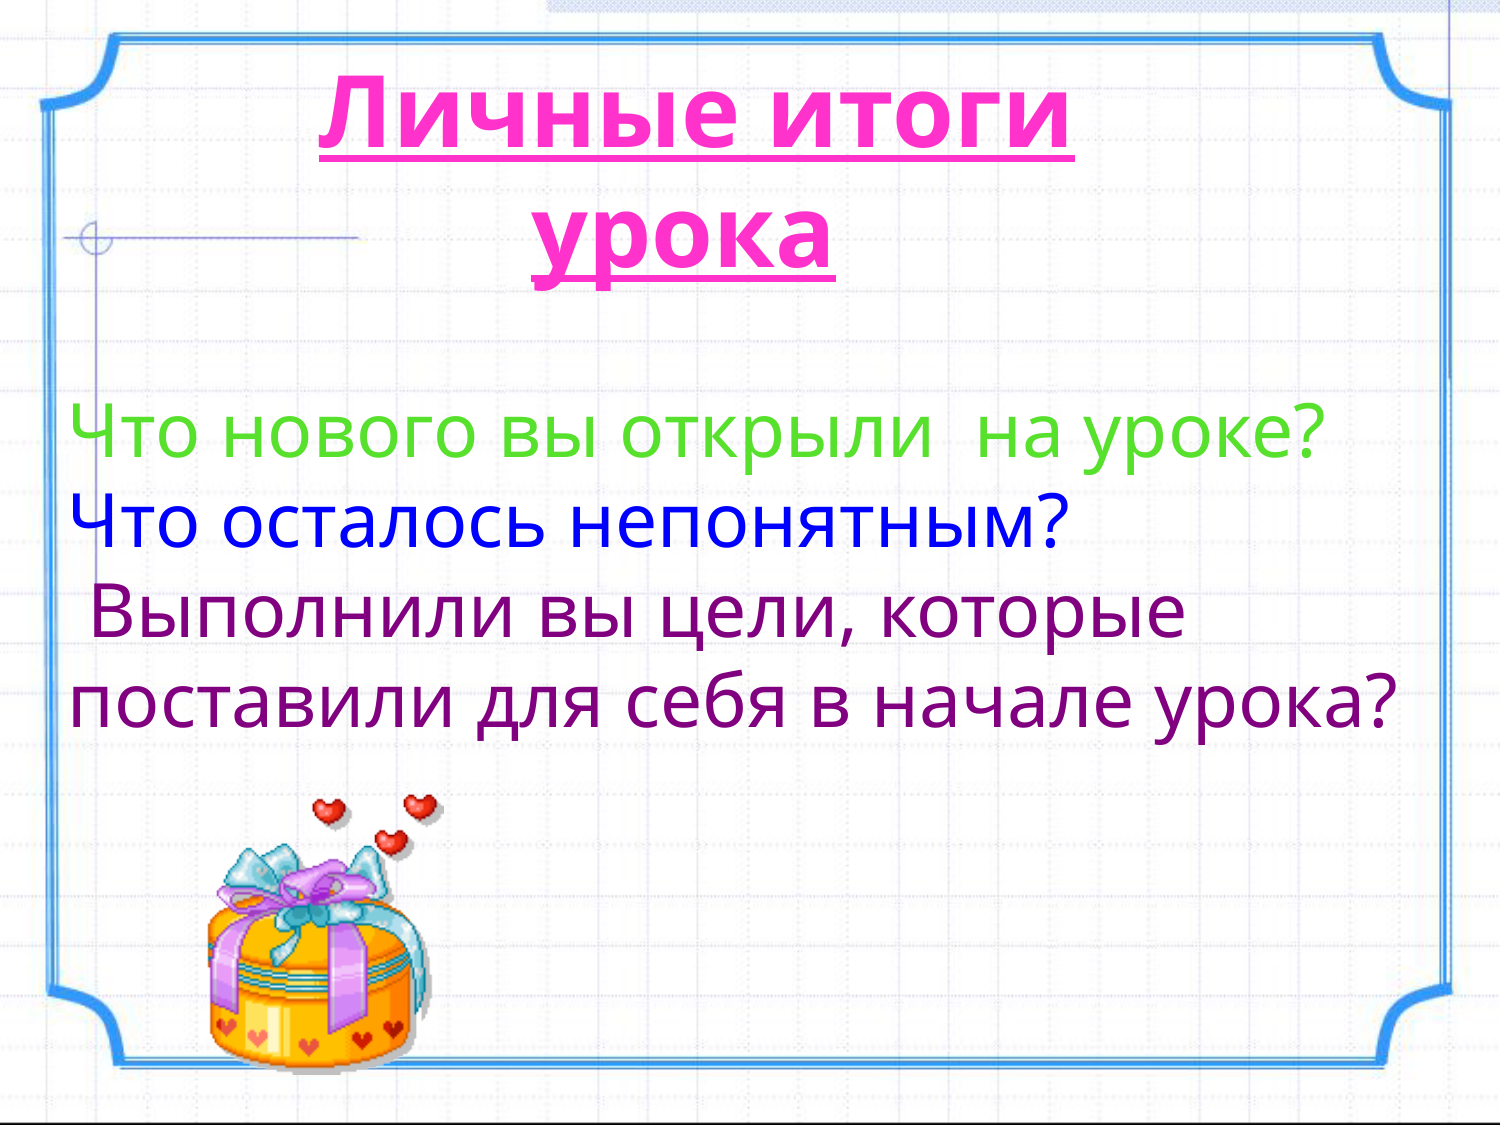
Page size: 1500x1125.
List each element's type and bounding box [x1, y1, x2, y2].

list [0, 0, 1500, 1125]
picture [206, 786, 444, 1075]
